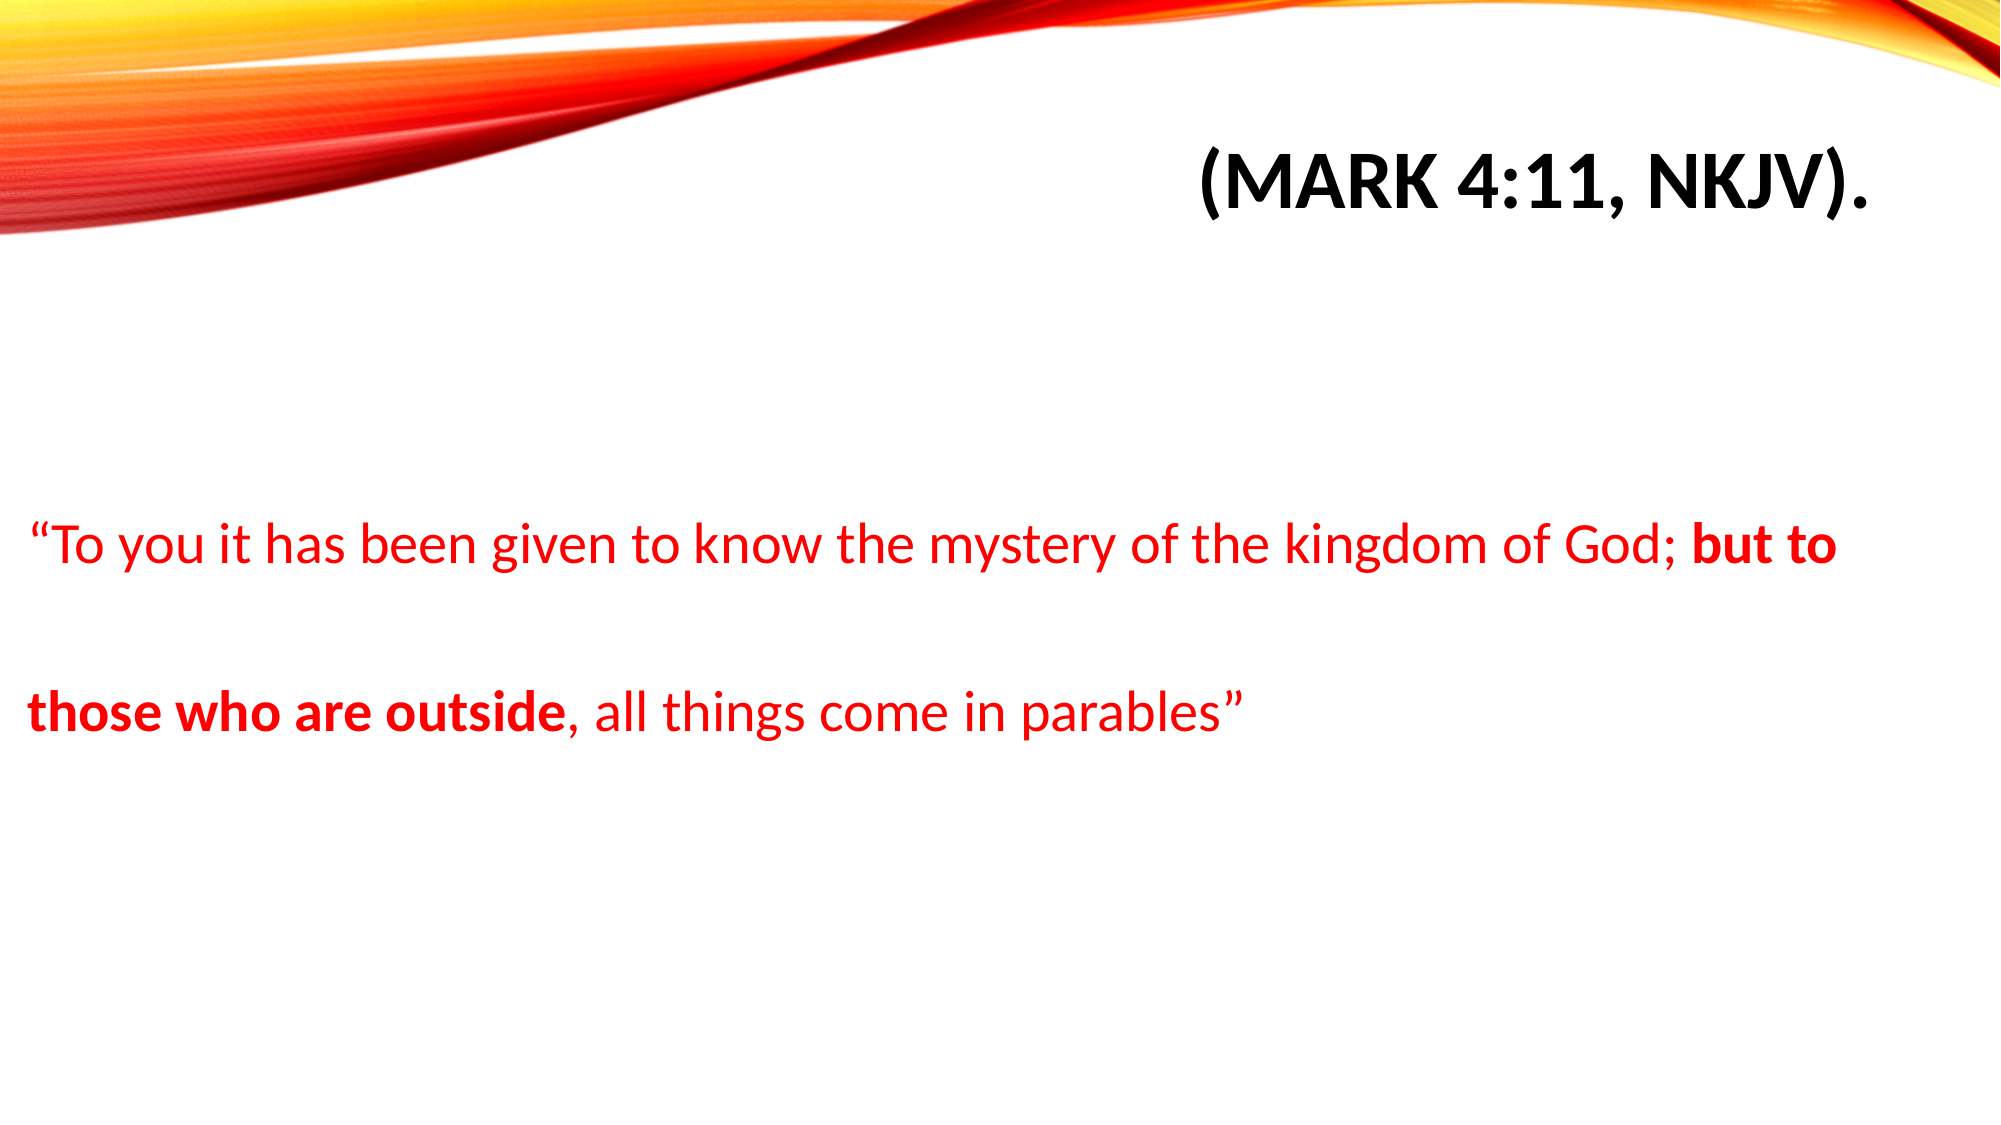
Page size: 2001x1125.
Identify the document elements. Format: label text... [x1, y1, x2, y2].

list “To you it has been given to know the mystery of the kingdom of God; but to those who are outside, all things come in parables” [11, 360, 2000, 1021]
picture [0, 0, 2000, 237]
title (Mark 4:11, NKJV). [474, 125, 1888, 338]
